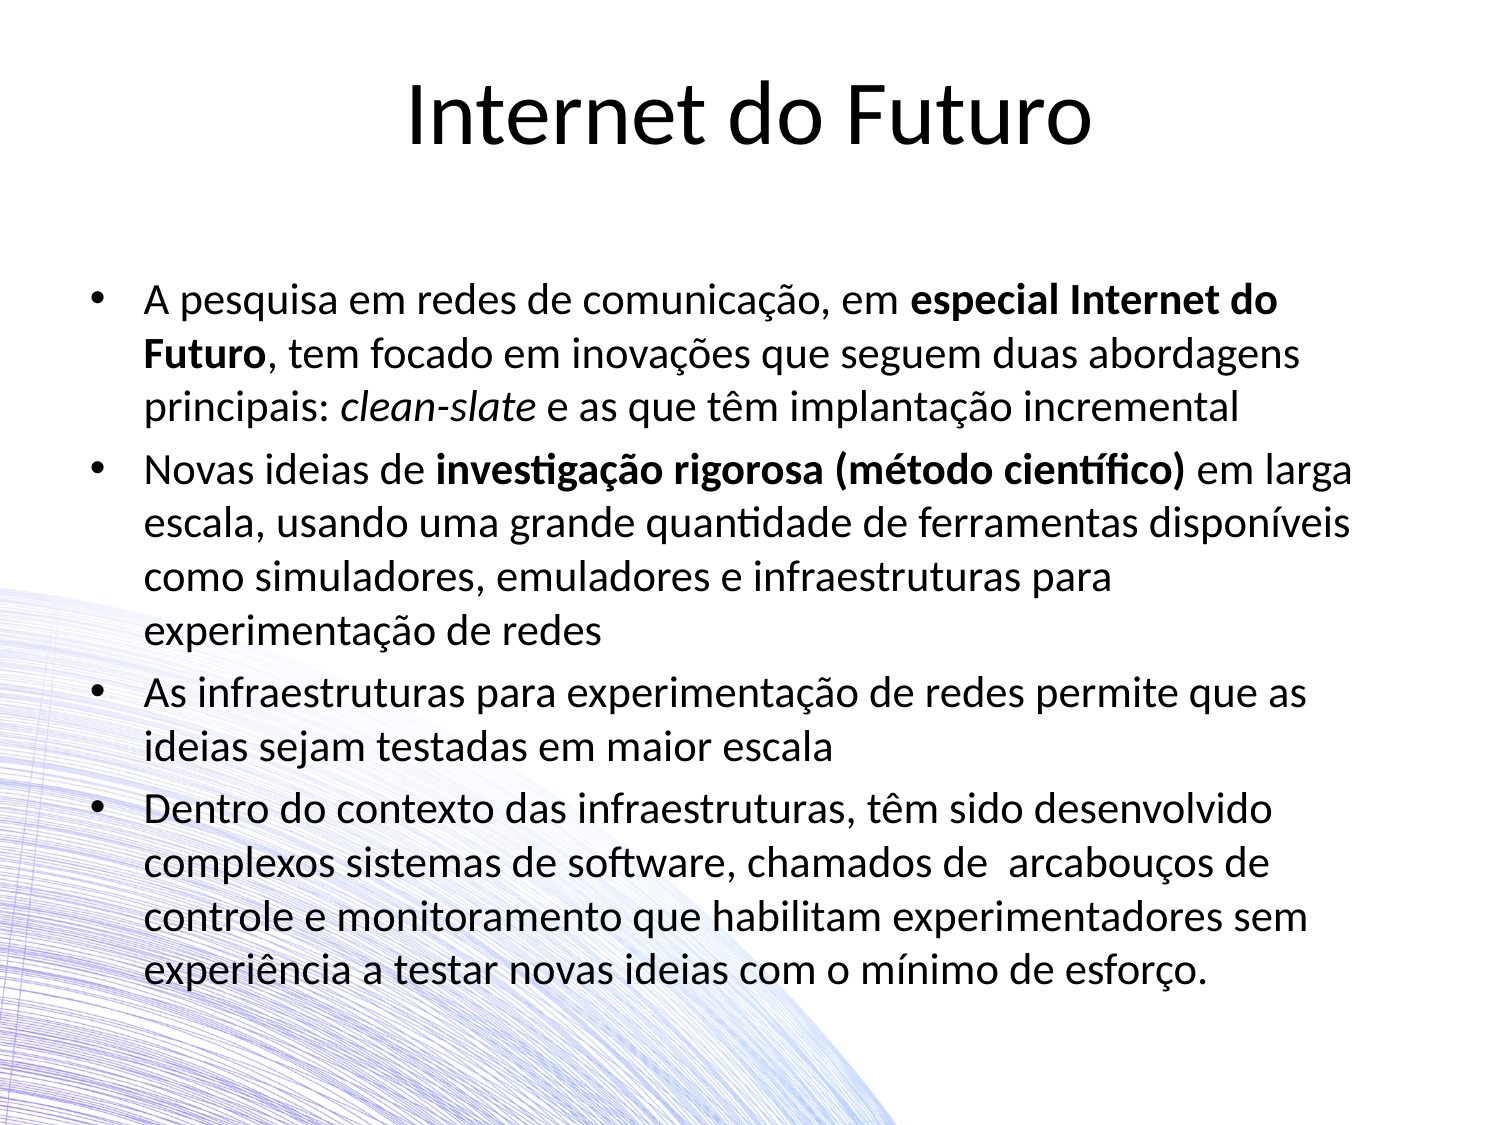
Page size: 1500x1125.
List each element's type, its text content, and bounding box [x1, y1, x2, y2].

title Internet do Futuro [75, 45, 1425, 233]
picture [0, 42, 1500, 1125]
list A pesquisa em redes de comunicação, em especial Internet do Futuro, tem focado em inovações que seguem duas abordagens principais: clean-slate e as que têm implantação incremental Novas ideias de investigação rigorosa (método científico) em larga escala, usando uma grande quantidade de ferramentas disponíveis como simuladores, emuladores e infraestruturas para experimentação de redes As infraestruturas para experimentação de redes permite que as ideias sejam testadas em maior escala Dentro do contexto das infraestruturas, têm sido desenvolvido complexos sistemas de software, chamados de arcabouços de controle e monitoramento que habilitam experimentadores sem experiência a testar novas ideias com o mínimo de esforço. [75, 262, 1425, 1005]
